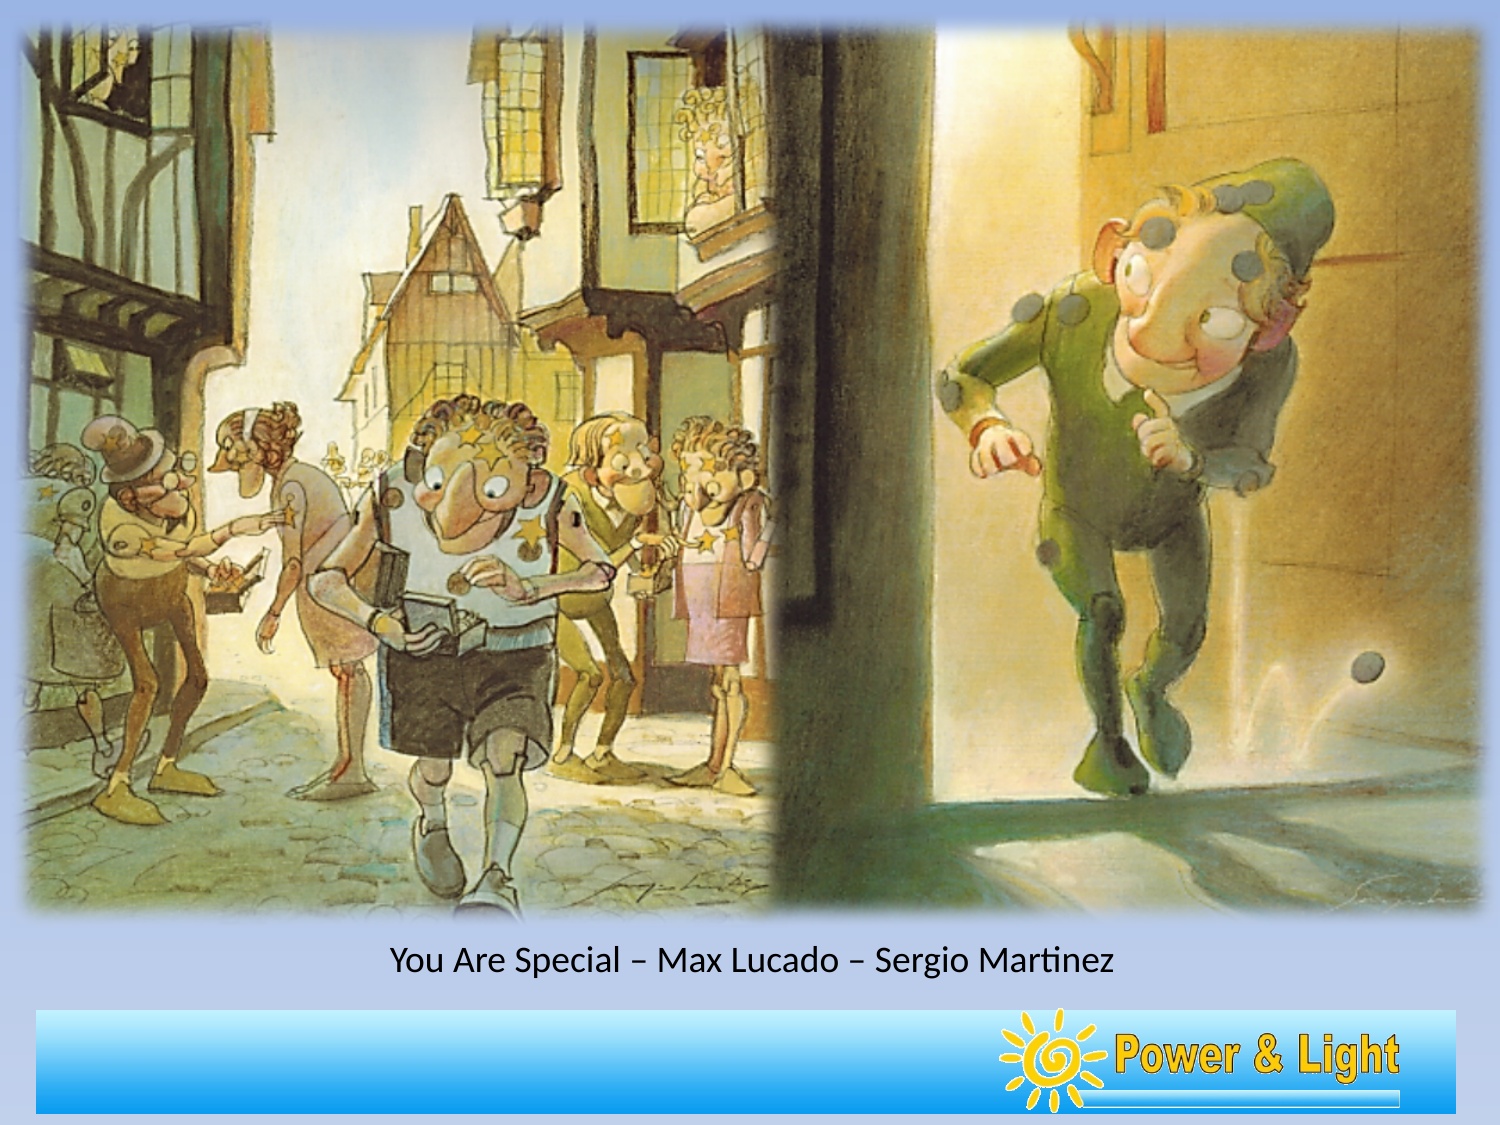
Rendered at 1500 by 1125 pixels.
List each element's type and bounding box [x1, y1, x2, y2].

text_box [10, 12, 1498, 989]
picture [36, 1008, 1456, 1114]
